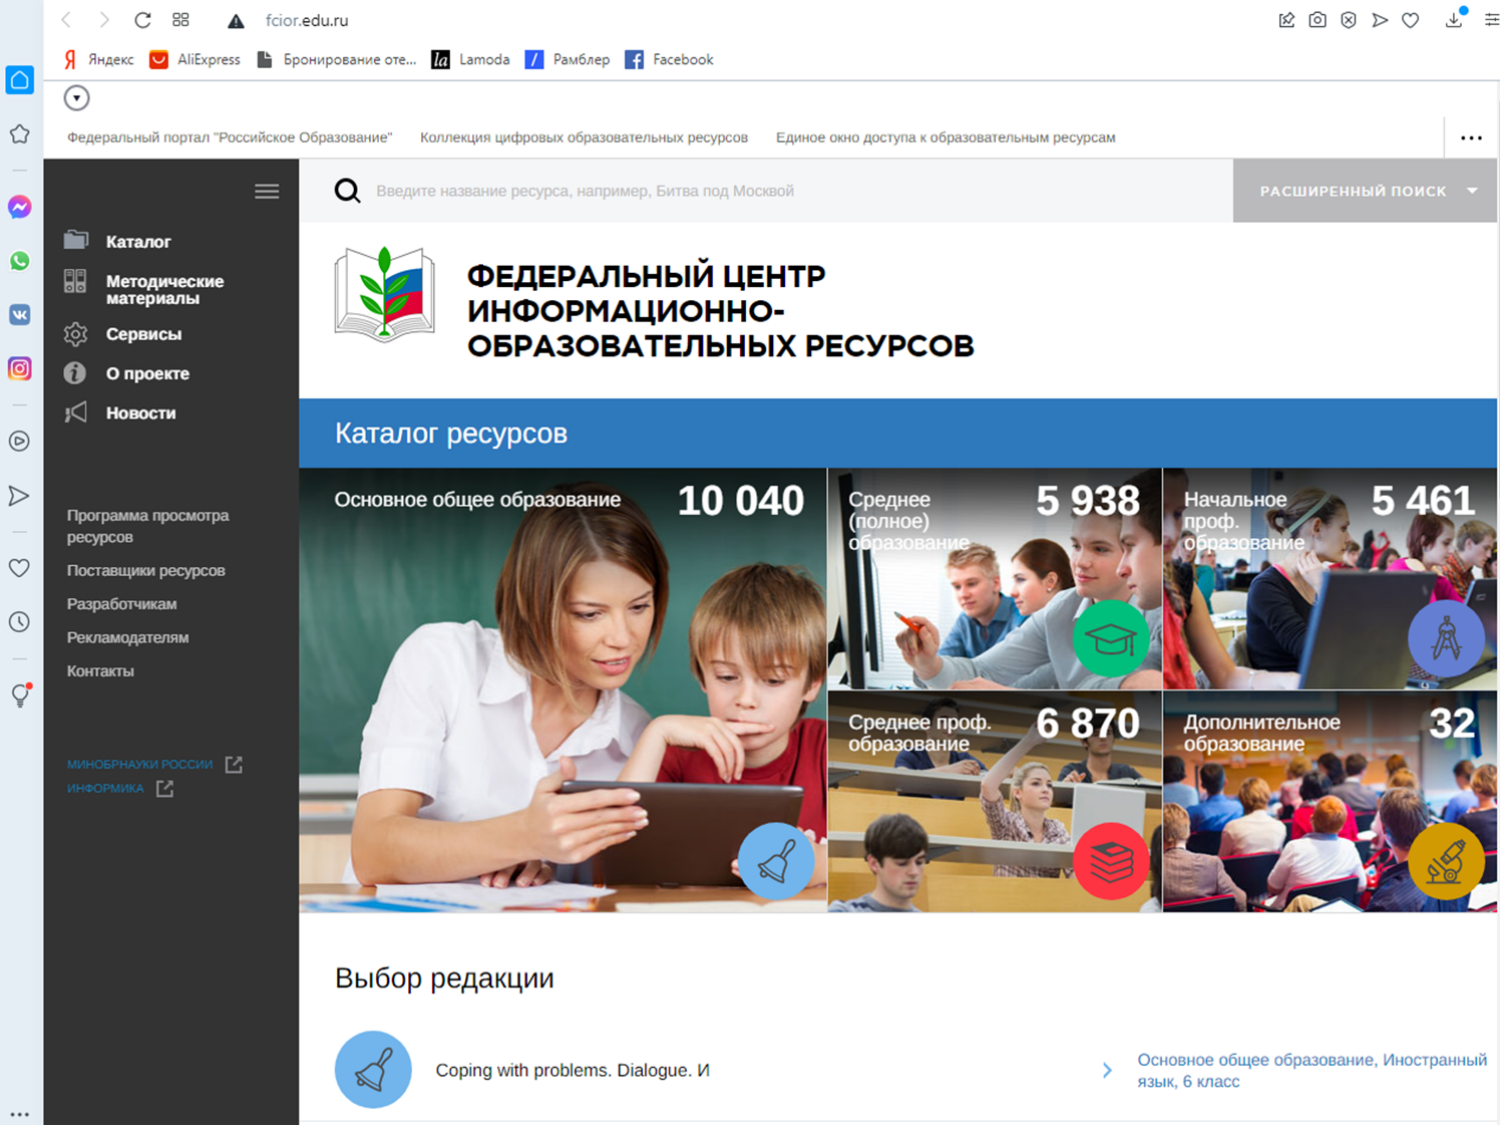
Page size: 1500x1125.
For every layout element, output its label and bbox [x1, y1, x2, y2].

list [0, 0, 1500, 1125]
